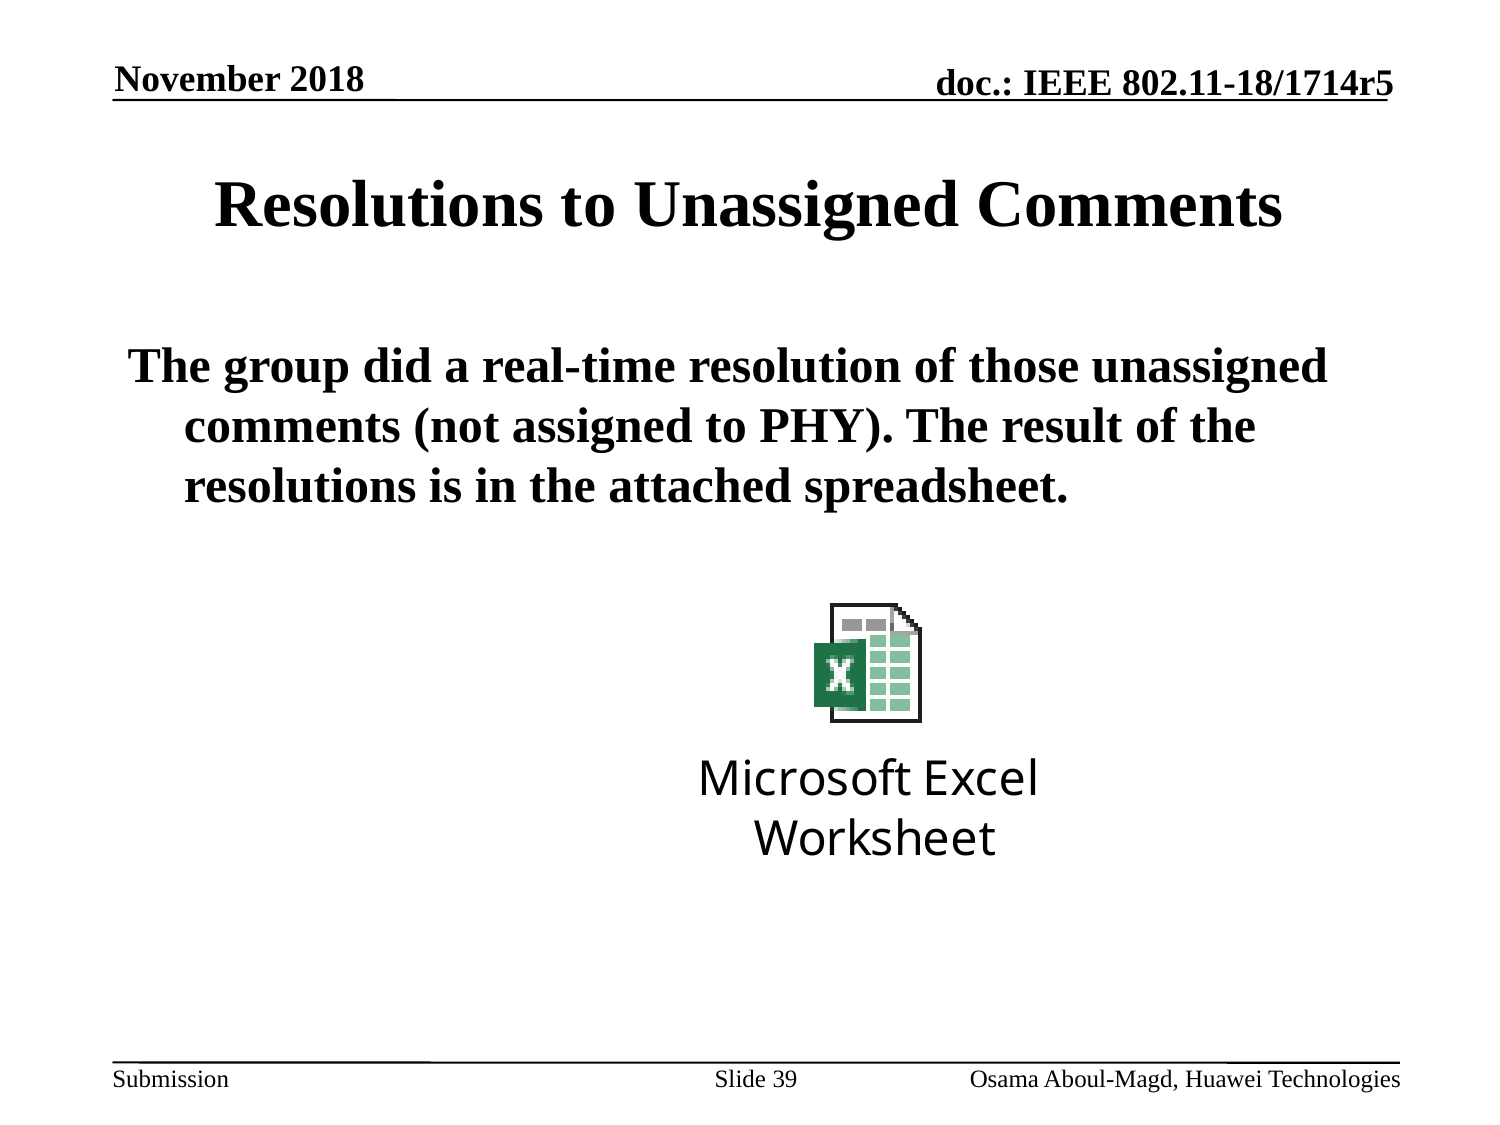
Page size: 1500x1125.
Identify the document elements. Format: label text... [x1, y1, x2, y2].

footer Osama Aboul-Magd, Huawei Technologies [878, 1061, 1402, 1093]
slide_number Slide 39 [712, 1061, 800, 1123]
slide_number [114, 54, 423, 100]
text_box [680, 598, 1068, 926]
title Resolutions to Unassigned Comments [112, 112, 1388, 288]
list The group did a real-time resolution of those unassigned comments (not assigned to PHY). The result of the resolutions is in the attached spreadsheet. [112, 324, 1388, 1000]
